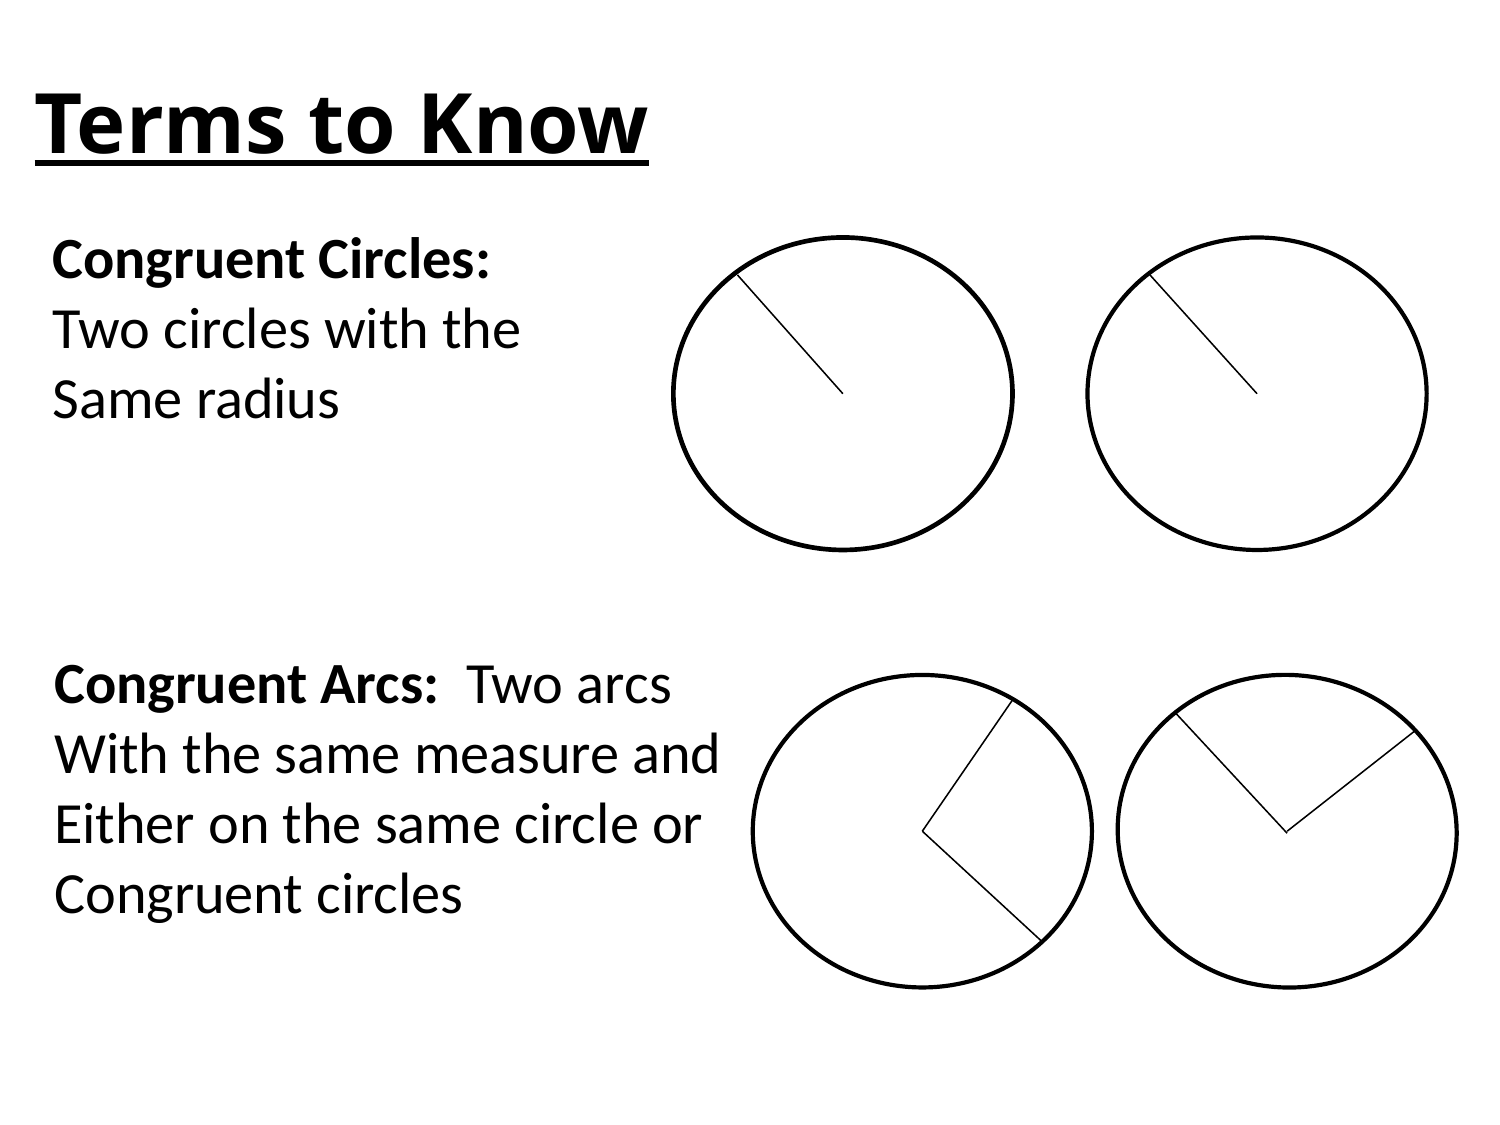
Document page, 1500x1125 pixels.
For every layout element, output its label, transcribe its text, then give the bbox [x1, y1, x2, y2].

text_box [1149, 274, 1258, 394]
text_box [737, 274, 844, 394]
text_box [922, 699, 1013, 829]
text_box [1175, 713, 1288, 834]
text_box Congruent Circles: Two circles with the Same radius [38, 212, 537, 438]
text_box Congruent Arcs: Two arcs With the same measure and Either on the same circle or Congruent circles [39, 637, 750, 933]
text_box Terms to Know [19, 62, 664, 178]
text_box [750, 672, 1095, 990]
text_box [921, 830, 1043, 942]
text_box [1293, 730, 1416, 832]
text_box [1085, 235, 1429, 553]
text_box [1115, 672, 1459, 990]
text_box [671, 235, 1015, 553]
